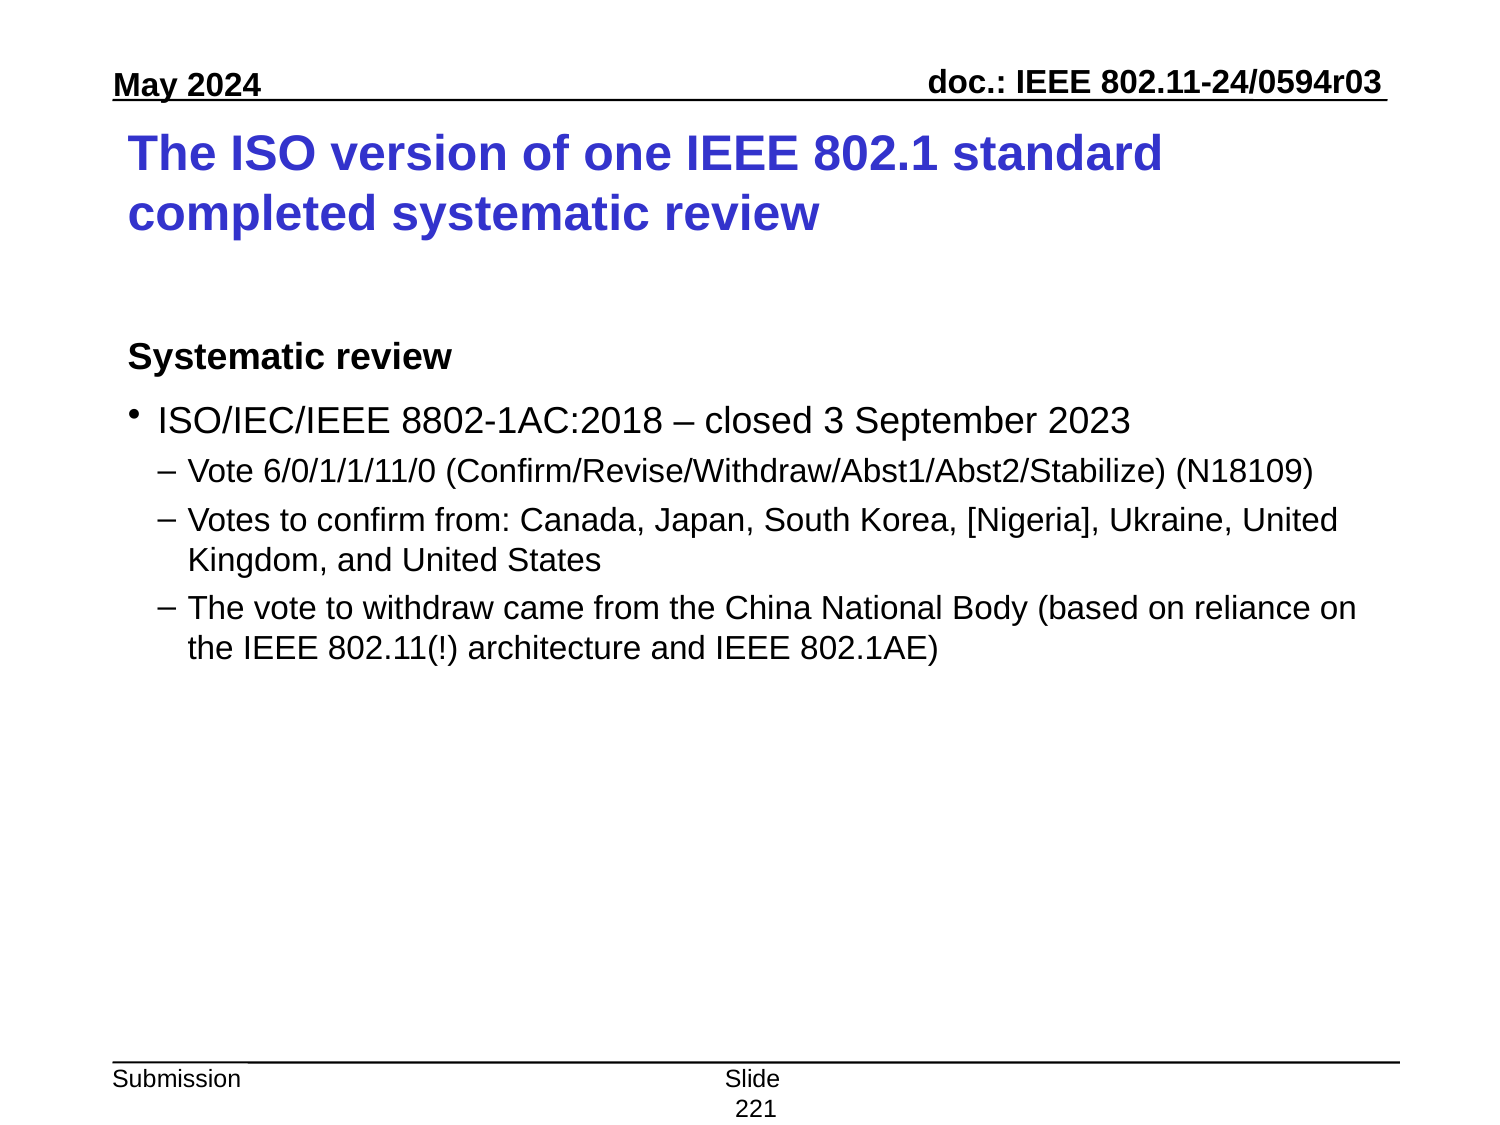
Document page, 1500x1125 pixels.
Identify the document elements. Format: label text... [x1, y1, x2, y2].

list Systematic review ISO/IEC/IEEE 8802-1AC:2018 – closed 3 September 2023 Vote 6/0/1/1/11/0 (Confirm/Revise/Withdraw/Abst1/Abst2/Stabilize) (N18109) Votes to confirm from: Canada, Japan, South Korea, [Nigeria], Ukraine, United Kingdom, and United States The vote to withdraw came from the China National Body (based on reliance on the IEEE 802.11(!) architecture and IEEE 802.1AE) [112, 324, 1388, 1000]
slide_number Slide 221 [709, 1061, 803, 1093]
title The ISO version of one IEEE 802.1 standard completed systematic review [112, 112, 1388, 288]
